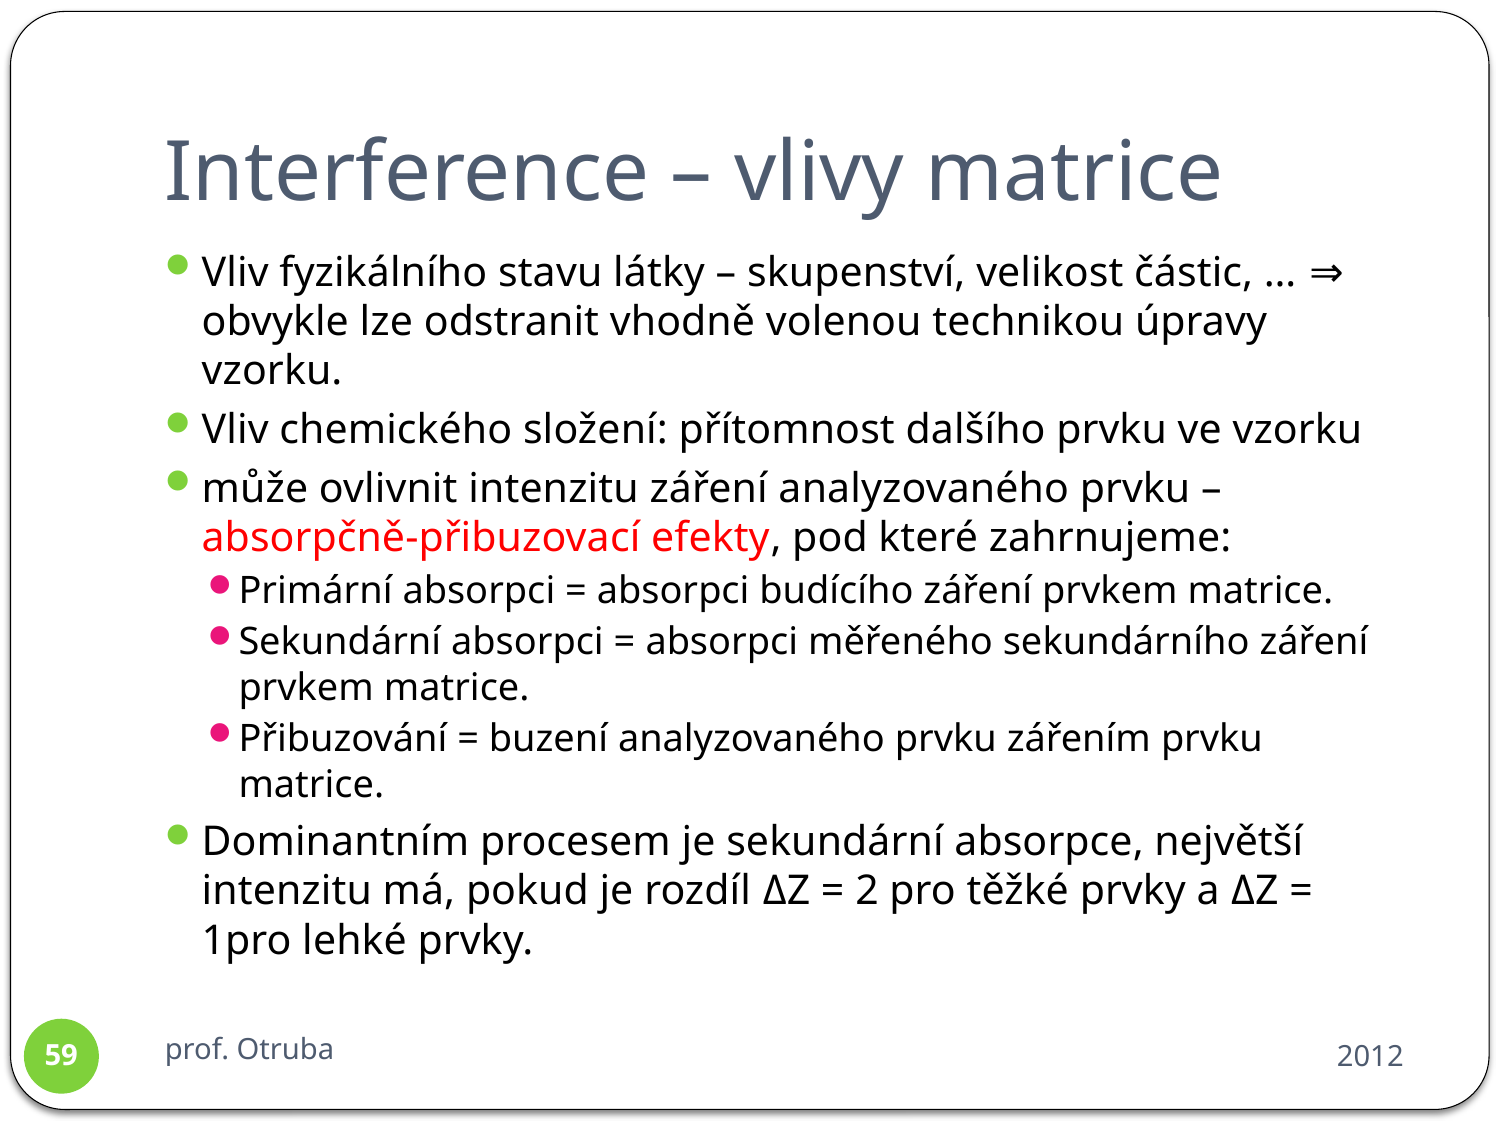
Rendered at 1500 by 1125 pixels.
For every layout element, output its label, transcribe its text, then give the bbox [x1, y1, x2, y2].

title Interference – vlivy matrice [150, 45, 1425, 233]
slide_number 2012 [1012, 1015, 1419, 1094]
slide_number 59 [23, 1018, 99, 1094]
footer prof. Otruba [150, 1012, 800, 1088]
list Vliv fyzikálního stavu látky – skupenství, velikost částic, … ⇒ obvykle lze odstranit vhodně volenou technikou úpravy vzorku. Vliv chemického složení: přítomnost dalšího prvku ve vzorku může ovlivnit intenzitu záření analyzovaného prvku – absorpčně-přibuzovací efekty, pod které zahrnujeme: Primární absorpci = absorpci budícího záření prvkem matrice. Sekundární absorpci = absorpci měřeného sekundárního záření prvkem matrice. Přibuzování = buzení analyzovaného prvku zářením prvku matrice. Dominantním procesem je sekundární absorpce, největší intenzitu má, pokud je rozdíl ΔZ = 2 pro těžké prvky a ΔZ = 1pro lehké prvky. [150, 237, 1425, 988]
